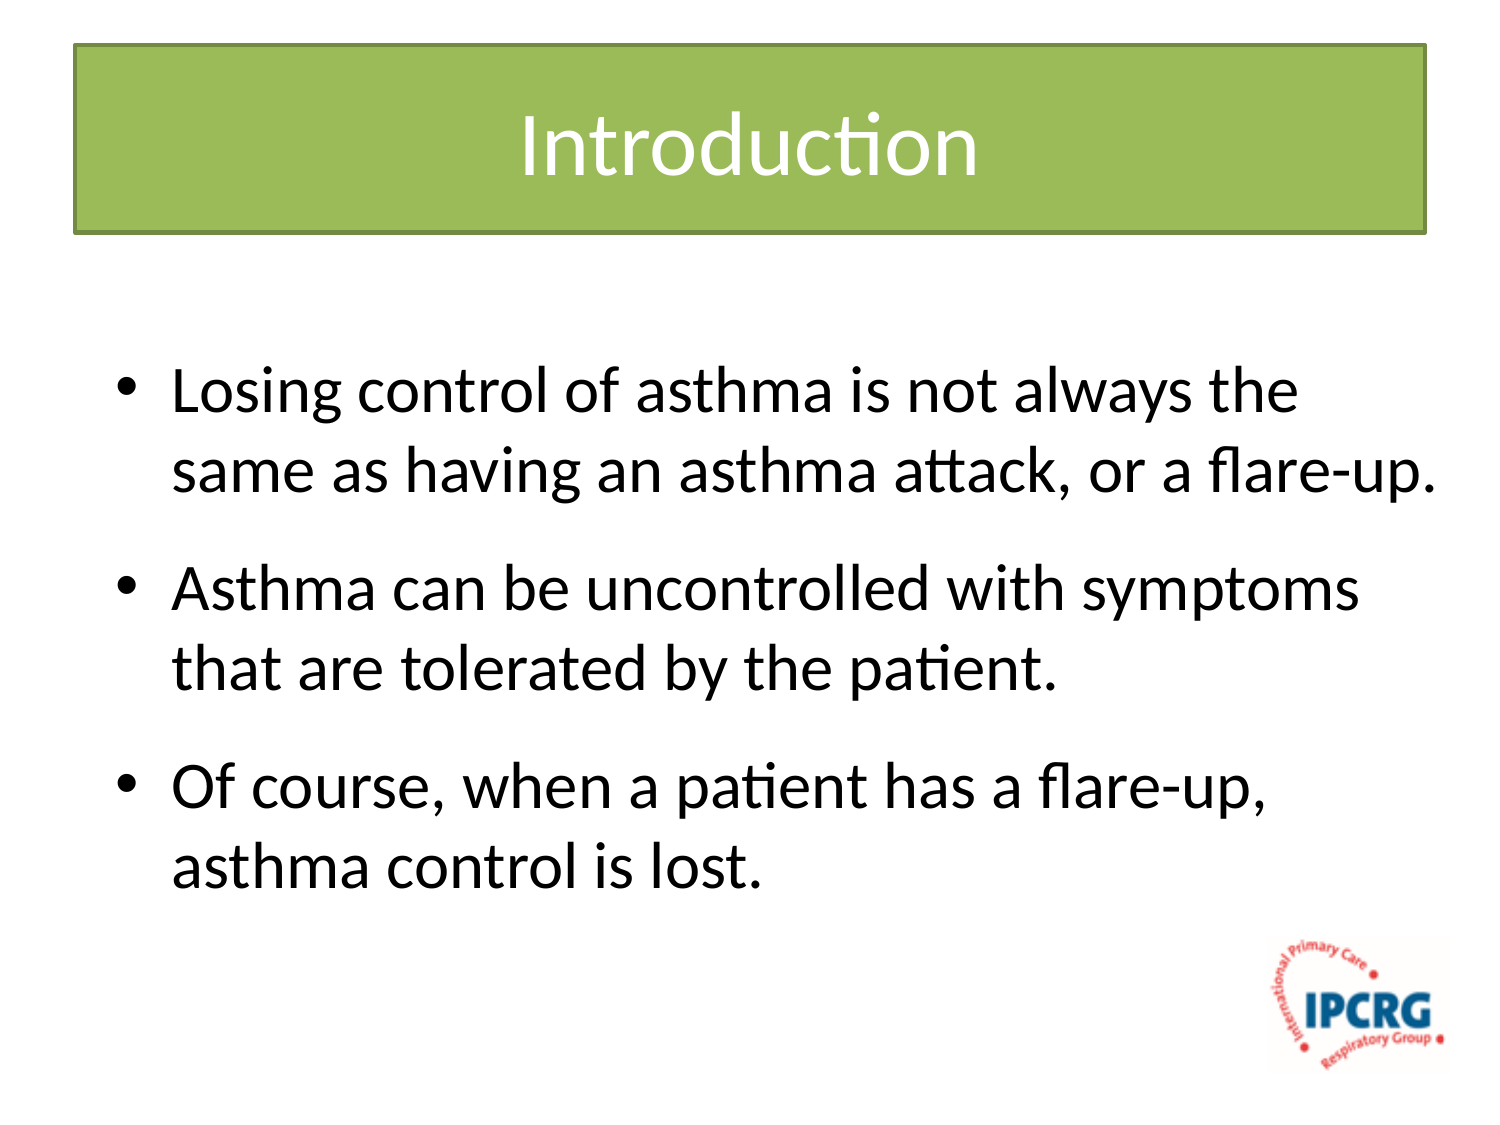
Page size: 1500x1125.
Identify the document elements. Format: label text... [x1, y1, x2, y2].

list Losing control of asthma is not always the same as having an asthma attack, or a flare-up. Asthma can be uncontrolled with symptoms that are tolerated by the patient. Of course, when a patient has a flare-up, asthma control is lost. [100, 338, 1473, 1081]
title Introduction [73, 43, 1427, 235]
